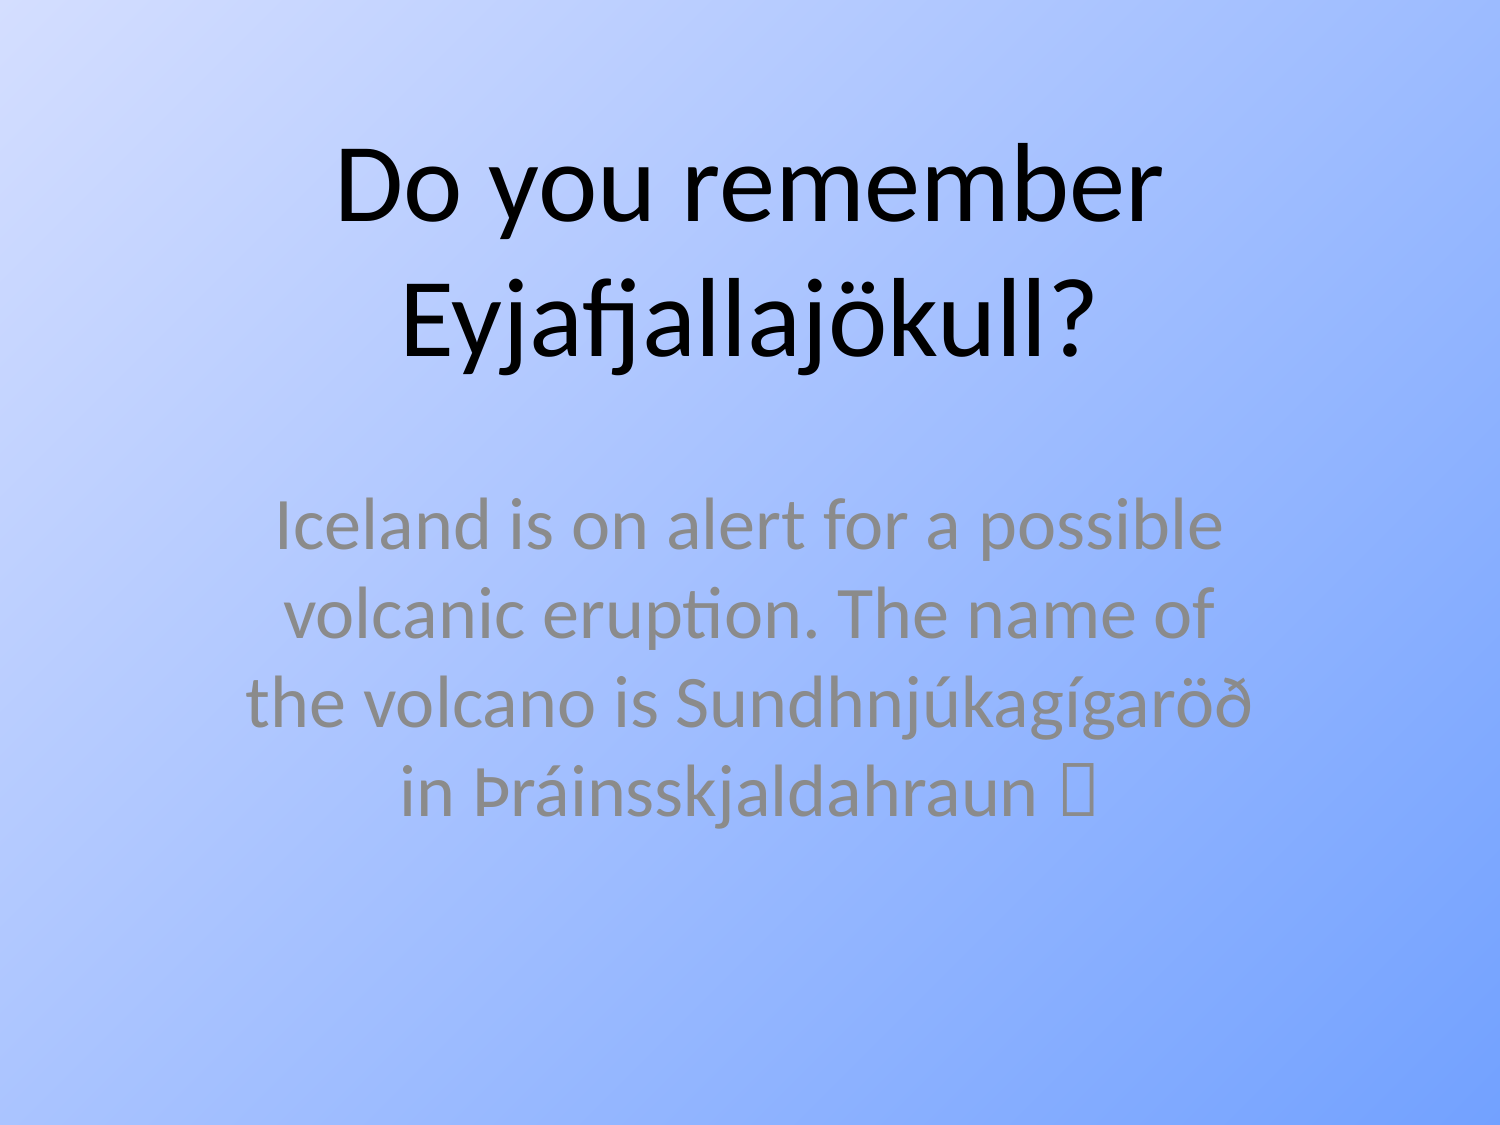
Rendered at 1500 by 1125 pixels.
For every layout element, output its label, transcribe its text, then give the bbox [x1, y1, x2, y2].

subtitle Iceland is on alert for a possible volcanic eruption. The name of the volcano is Sundhnjúkagígaröð in Þráinsskjaldahraun  [225, 468, 1275, 925]
title Do you remember Eyjafjallajökull? [112, 66, 1388, 421]
